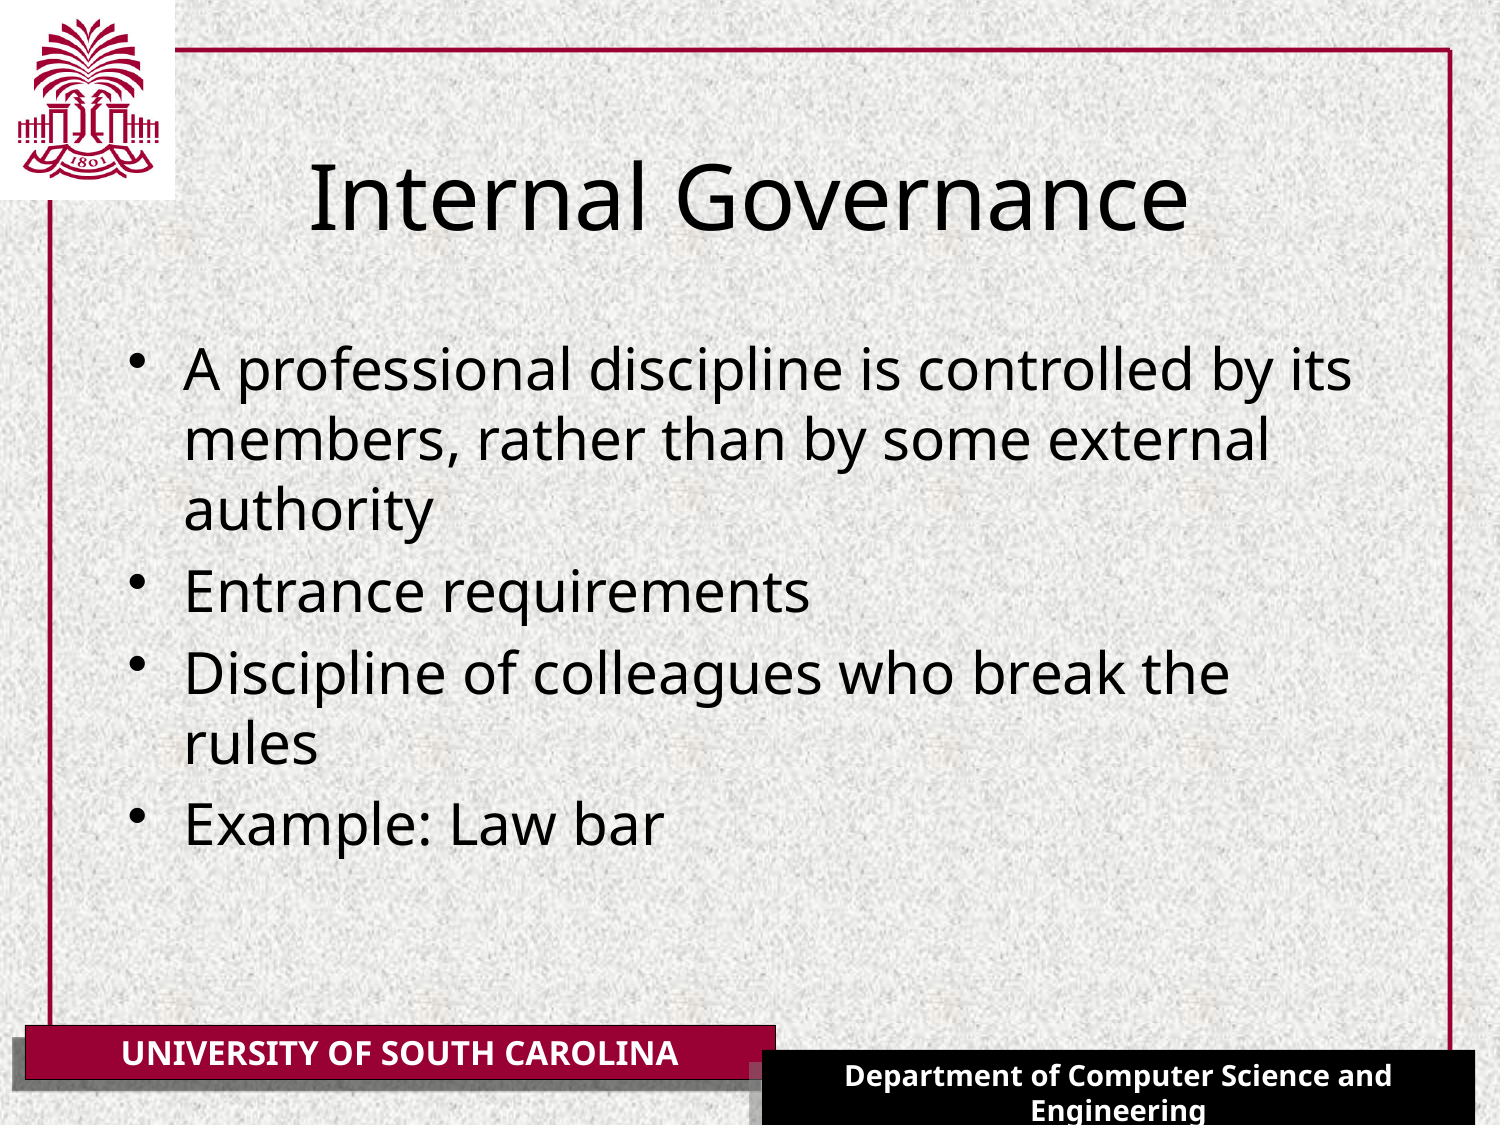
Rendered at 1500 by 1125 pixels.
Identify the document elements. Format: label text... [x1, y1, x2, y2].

list A professional discipline is controlled by its members, rather than by some external authority Entrance requirements Discipline of colleagues who break the rules Example: Law bar [112, 324, 1388, 1000]
picture [0, 0, 1500, 1125]
title Internal Governance [112, 99, 1388, 288]
picture [13, 1038, 749, 1091]
